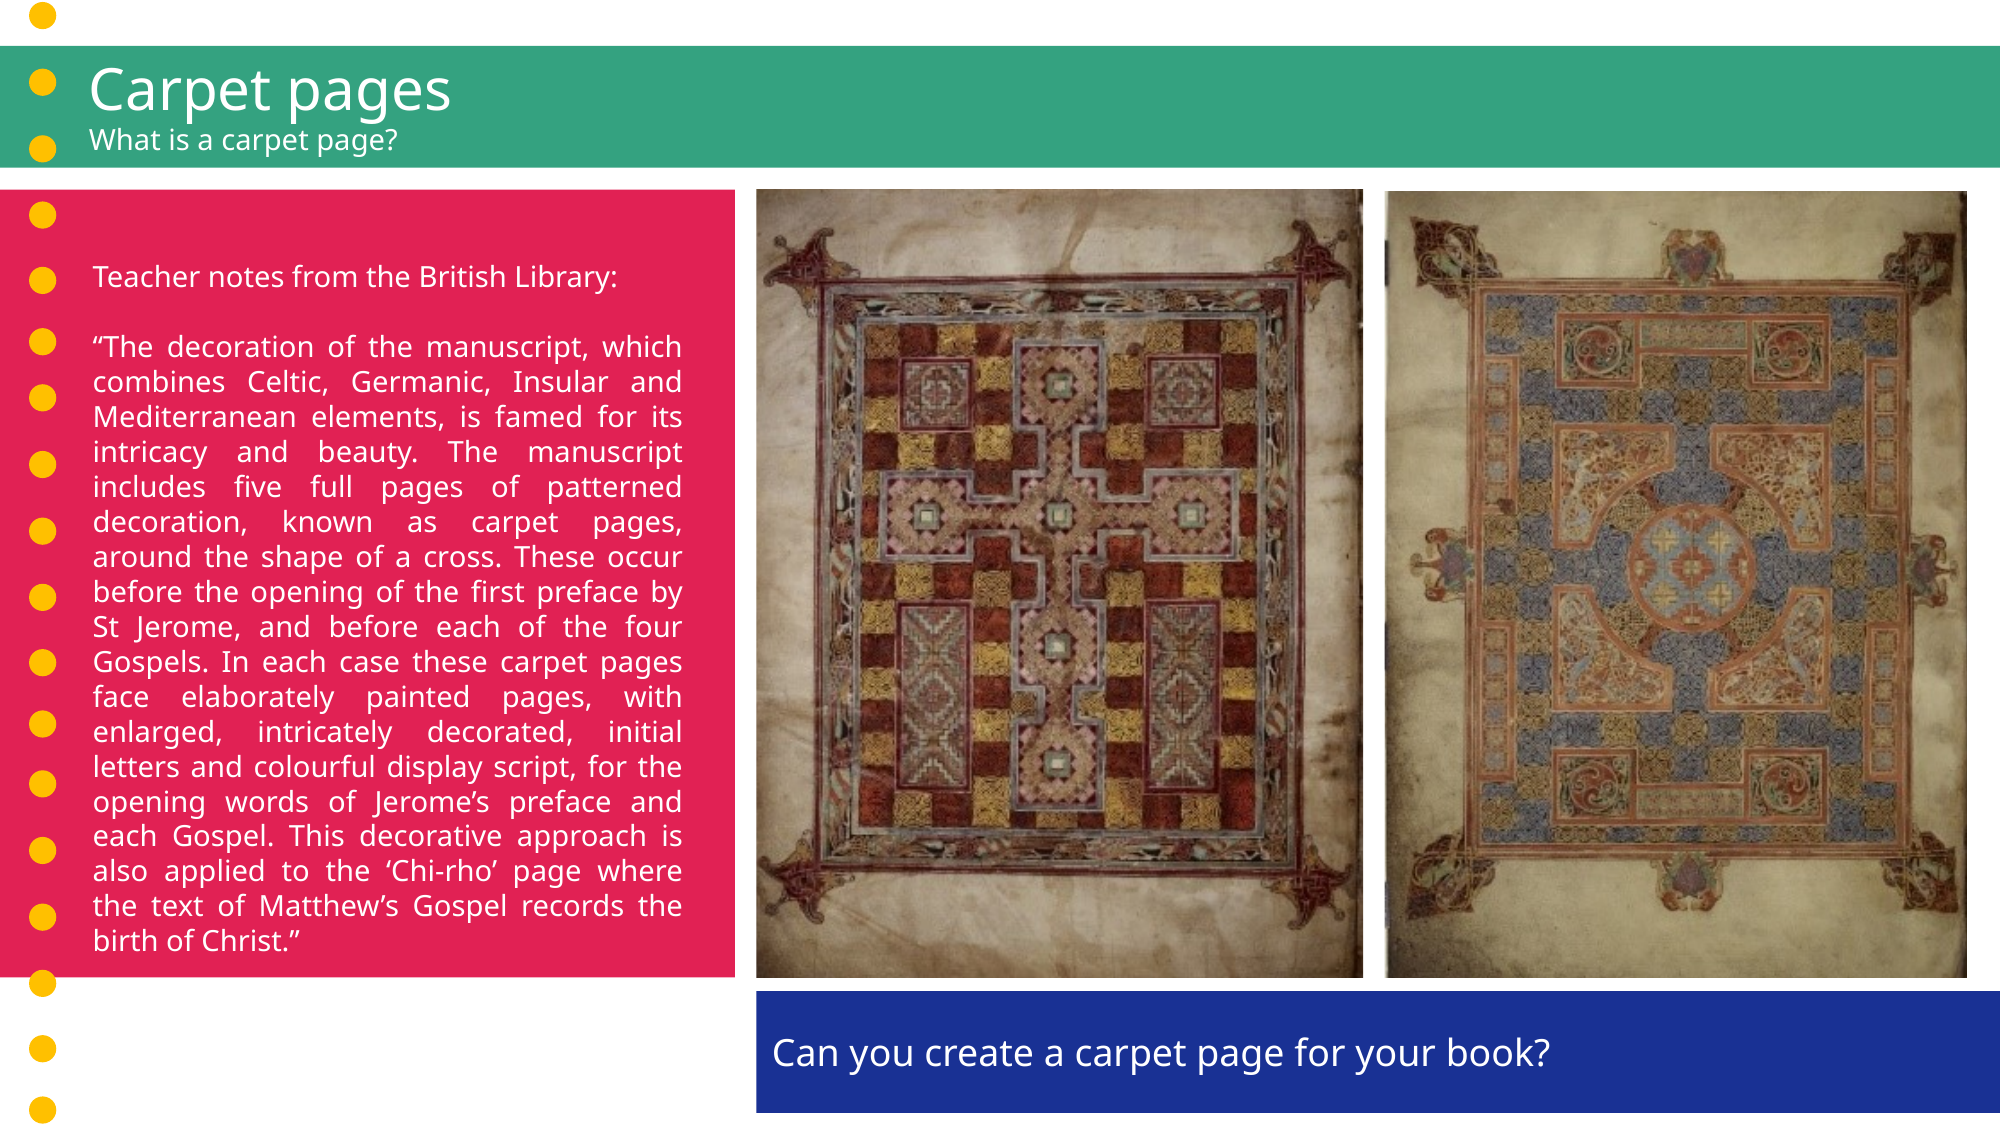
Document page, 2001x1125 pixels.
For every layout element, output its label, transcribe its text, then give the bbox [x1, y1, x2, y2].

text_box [0, 549, 604, 577]
picture [1384, 191, 1967, 978]
text_box Carpet pages What is a carpet page? [73, 44, 467, 209]
text_box Can you create a carpet page for your book? [757, 1021, 1566, 1082]
text_box [0, 188, 736, 979]
text_box [0, 45, 73, 169]
text_box [755, 990, 2000, 1114]
picture [756, 189, 1364, 978]
text_box Teacher notes from the British Library: “The decoration of the manuscript, which combines Celtic, Germanic, Insular and Mediterranean elements, is famed for its intricacy and beauty. The manuscript includes five full pages of patterned decoration, known as carpet pages, around the shape of a cross. These occur before the opening of the first preface by St Jerome, and before each of the four Gospels. In each case these carpet pages face elaborately painted pages, with enlarged, intricately decorated, initial letters and colourful display script, for the opening words of Jerome’s preface and each Gospel. This decorative approach is also applied to the ‘Chi-rho’ page where the text of Matthew’s Gospel records the birth of Christ.” [77, 251, 699, 965]
text_box [467, 45, 2000, 169]
